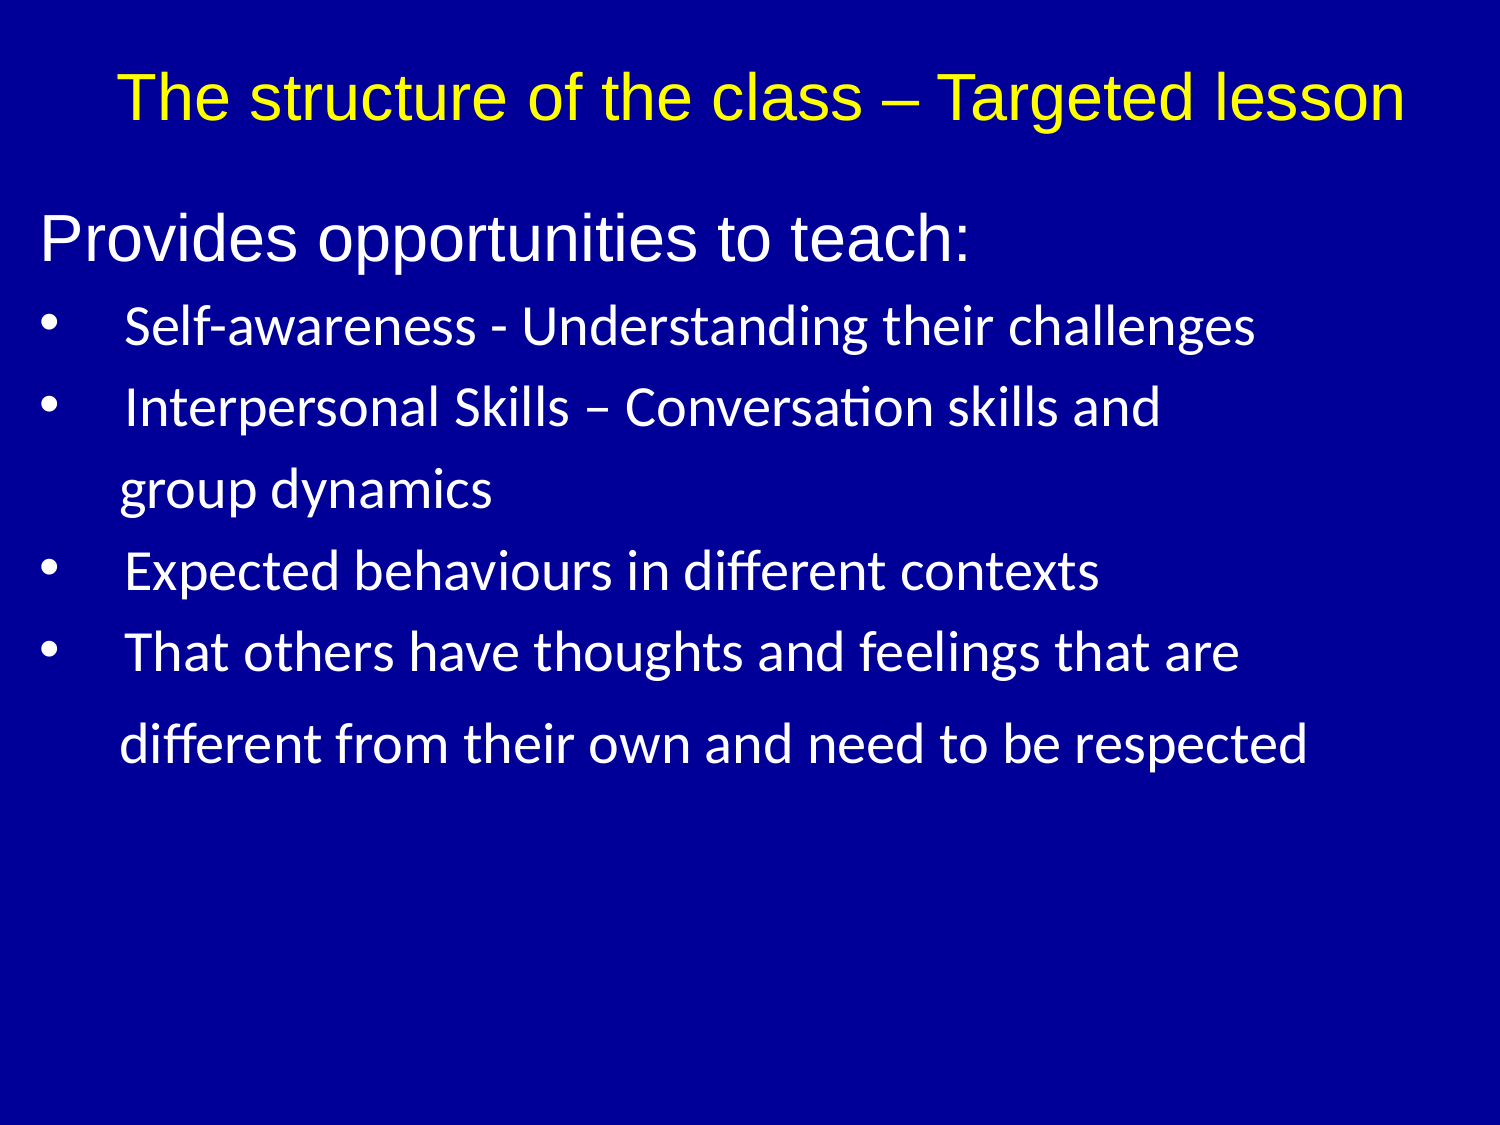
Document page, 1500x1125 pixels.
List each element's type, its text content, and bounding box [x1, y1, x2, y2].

list Provides opportunities to teach: Self-awareness - Understanding their challenges Interpersonal Skills – Conversation skills and group dynamics Expected behaviours in different contexts That others have thoughts and feelings that are different from their own and need to be respected [24, 187, 1475, 1050]
title The structure of the class – Targeted lesson [87, 24, 1438, 163]
